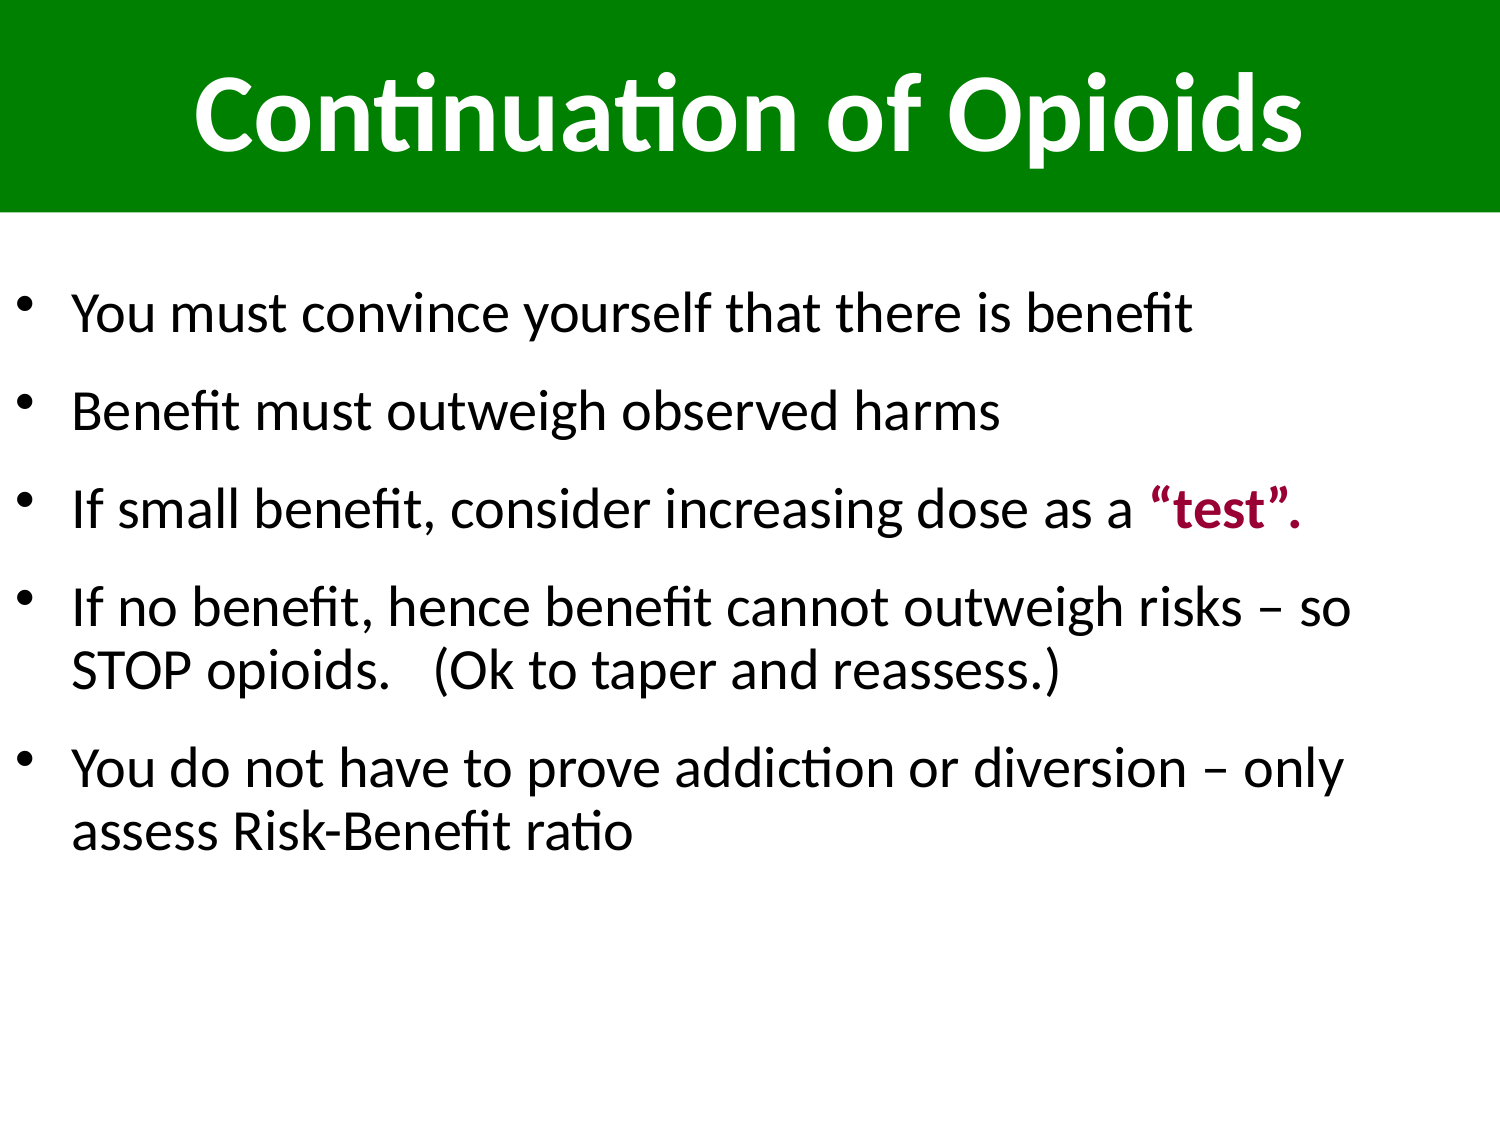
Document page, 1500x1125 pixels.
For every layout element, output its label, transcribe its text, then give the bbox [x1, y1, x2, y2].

title Continuation of Opioids [0, 0, 1500, 213]
list You must convince yourself that there is benefit Benefit must outweigh observed harms If small benefit, consider increasing dose as a “test”. If no benefit, hence benefit cannot outweigh risks – so STOP opioids. (Ok to taper and reassess.) You do not have to prove addiction or diversion – only assess Risk-Benefit ratio [0, 275, 1475, 1000]
